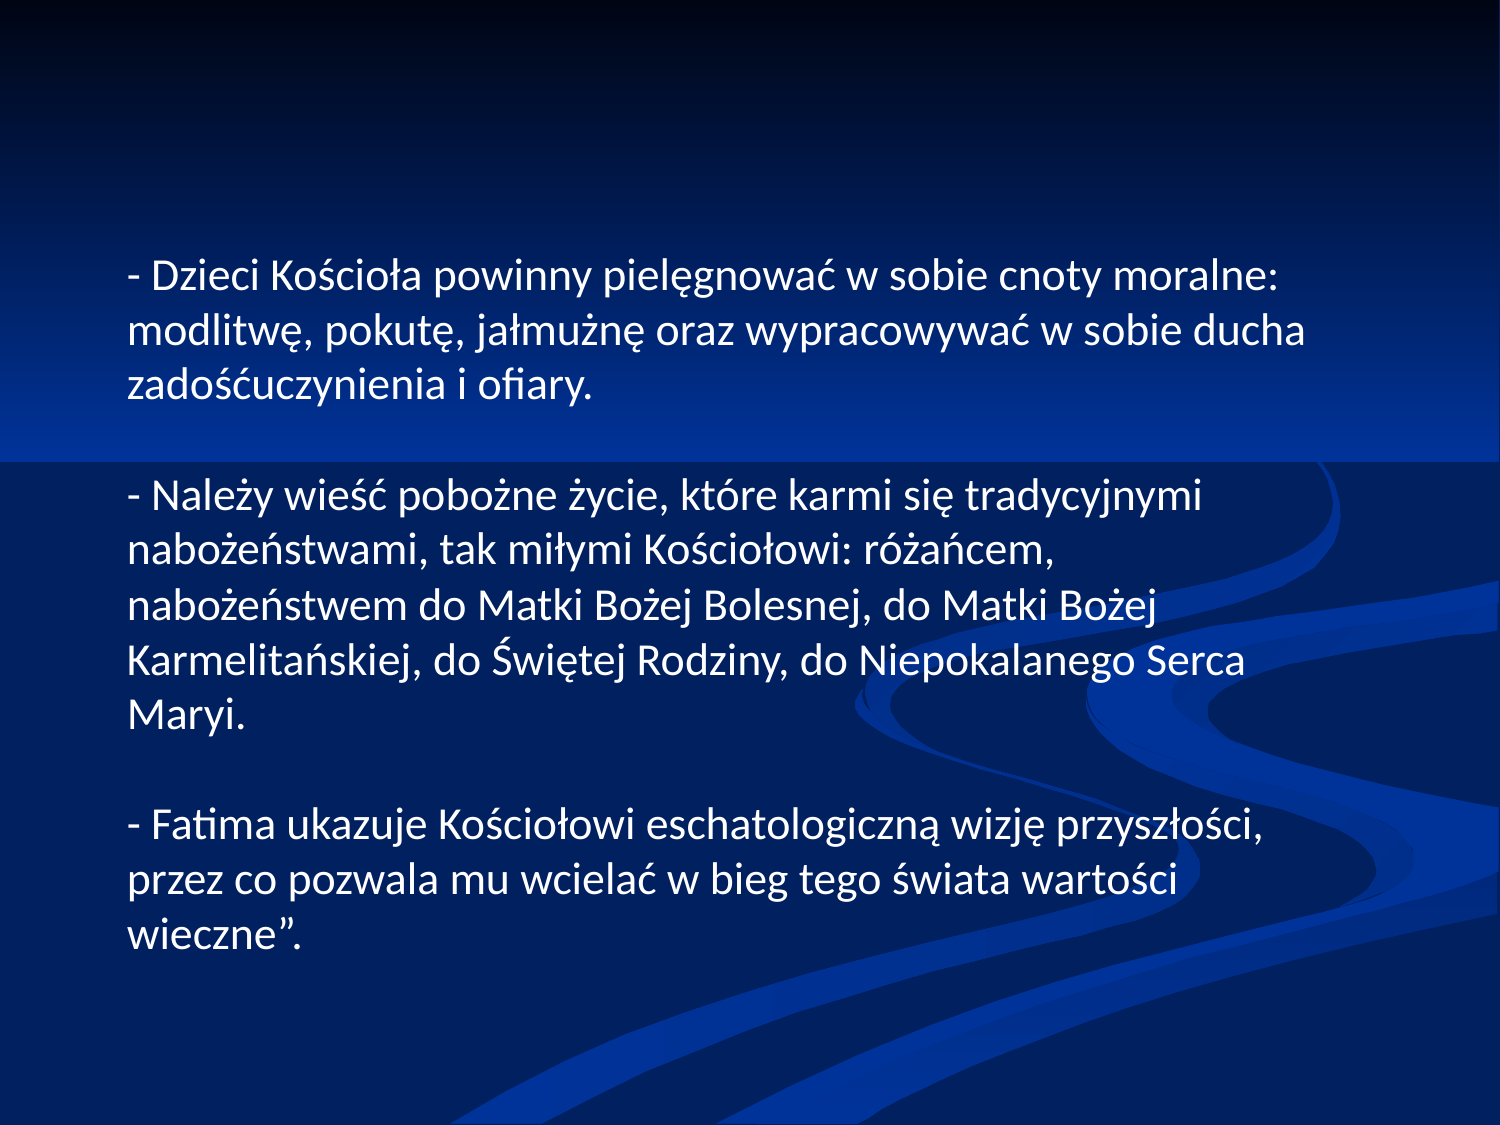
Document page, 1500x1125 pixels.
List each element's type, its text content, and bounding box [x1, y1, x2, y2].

text_box - Dzieci Kościoła powinny pielęgnować w sobie cnoty moralne: modlitwę, pokutę, jałmużnę oraz wypracowywać w sobie ducha zadośćuczynienia i ofiary. - Należy wieść pobożne życie, które karmi się tradycyjnymi nabożeństwami, tak miłymi Kościołowi: różańcem, nabożeństwem do Matki Bożej Bolesnej, do Matki Bożej Karmelitańskiej, do Świętej Rodziny, do Niepokalanego Serca Maryi. - Fatima ukazuje Kościołowi eschatologiczną wizję przyszłości, przez co pozwala mu wcielać w bieg tego świata wartości wieczne”. [112, 236, 1353, 967]
